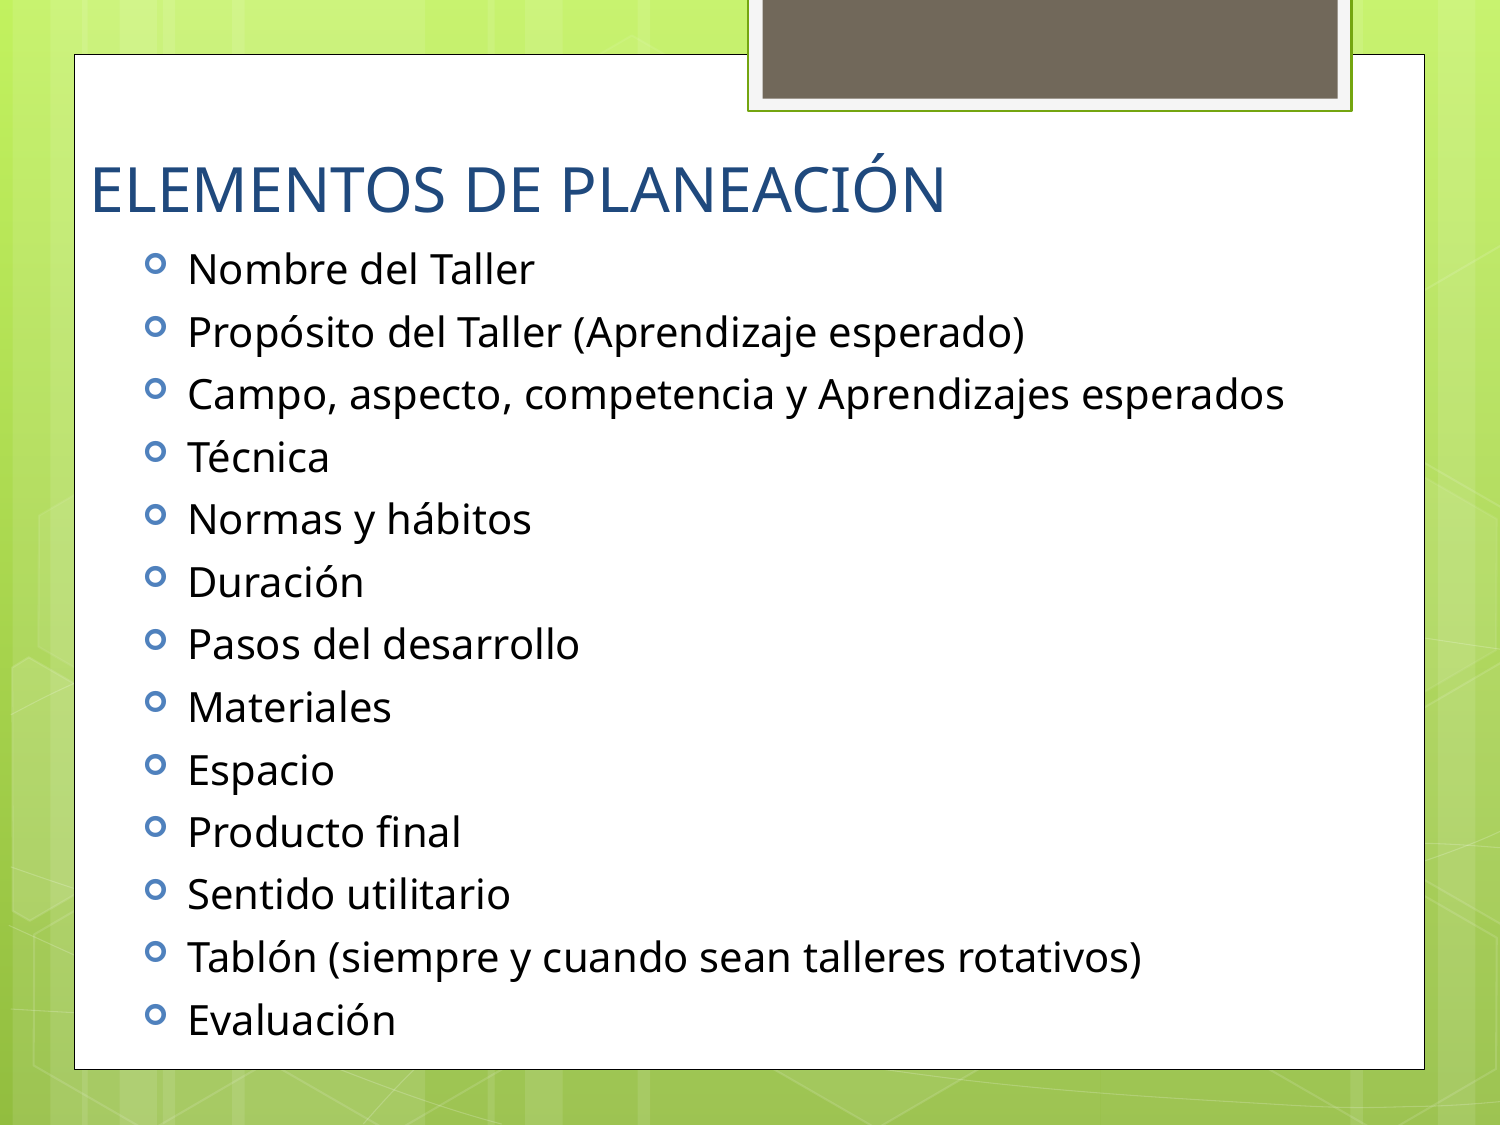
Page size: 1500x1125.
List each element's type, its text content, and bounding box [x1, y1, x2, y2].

text_box Elementos de planeación [75, 45, 1300, 233]
text_box Nombre del Taller Propósito del Taller (Aprendizaje esperado) Campo, aspecto, competencia y Aprendizajes esperados Técnica Normas y hábitos Duración Pasos del desarrollo Materiales Espacio Producto final Sentido utilitario Tablón (siempre y cuando sean talleres rotativos) Evaluación [127, 235, 1353, 1035]
